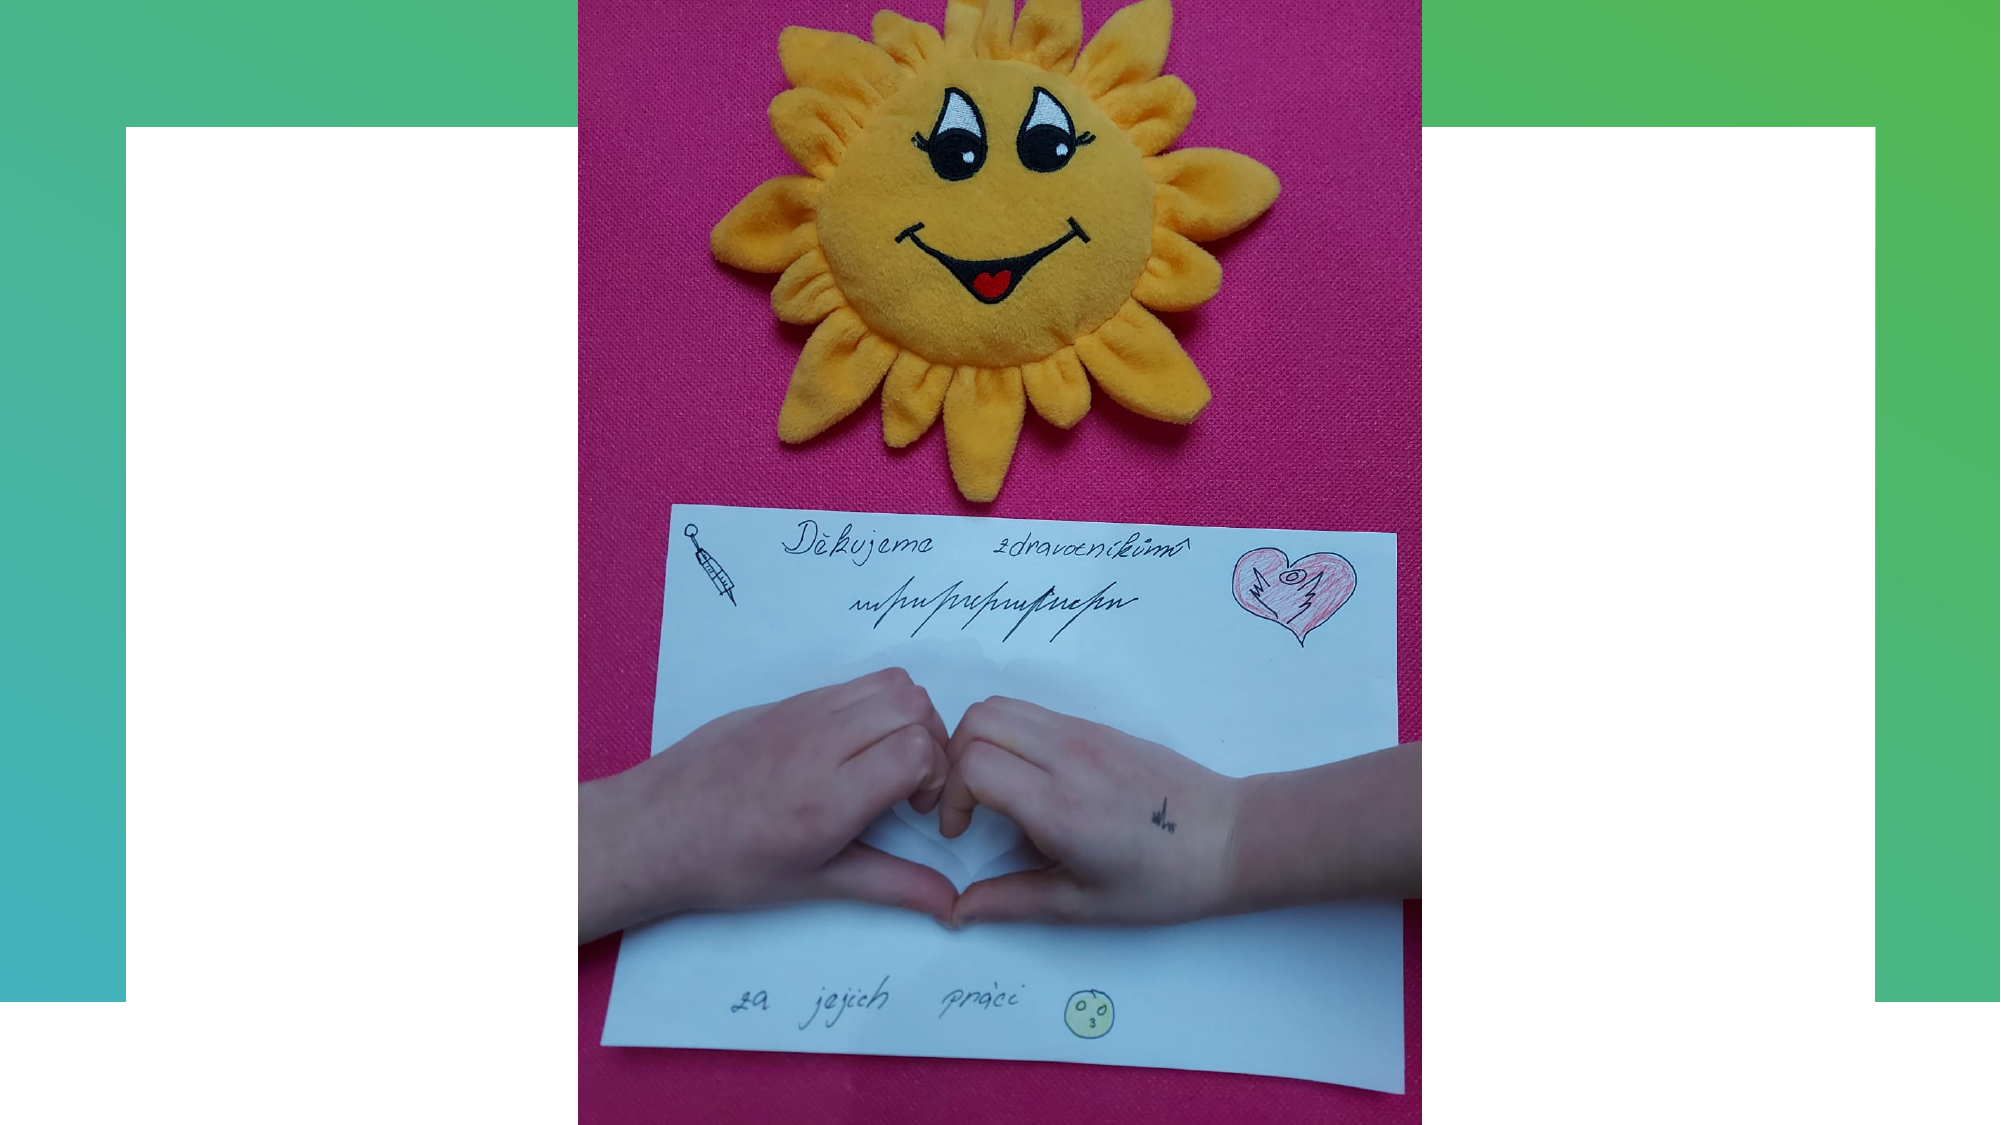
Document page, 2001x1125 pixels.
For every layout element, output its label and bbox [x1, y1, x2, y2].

picture [578, 0, 1422, 1125]
